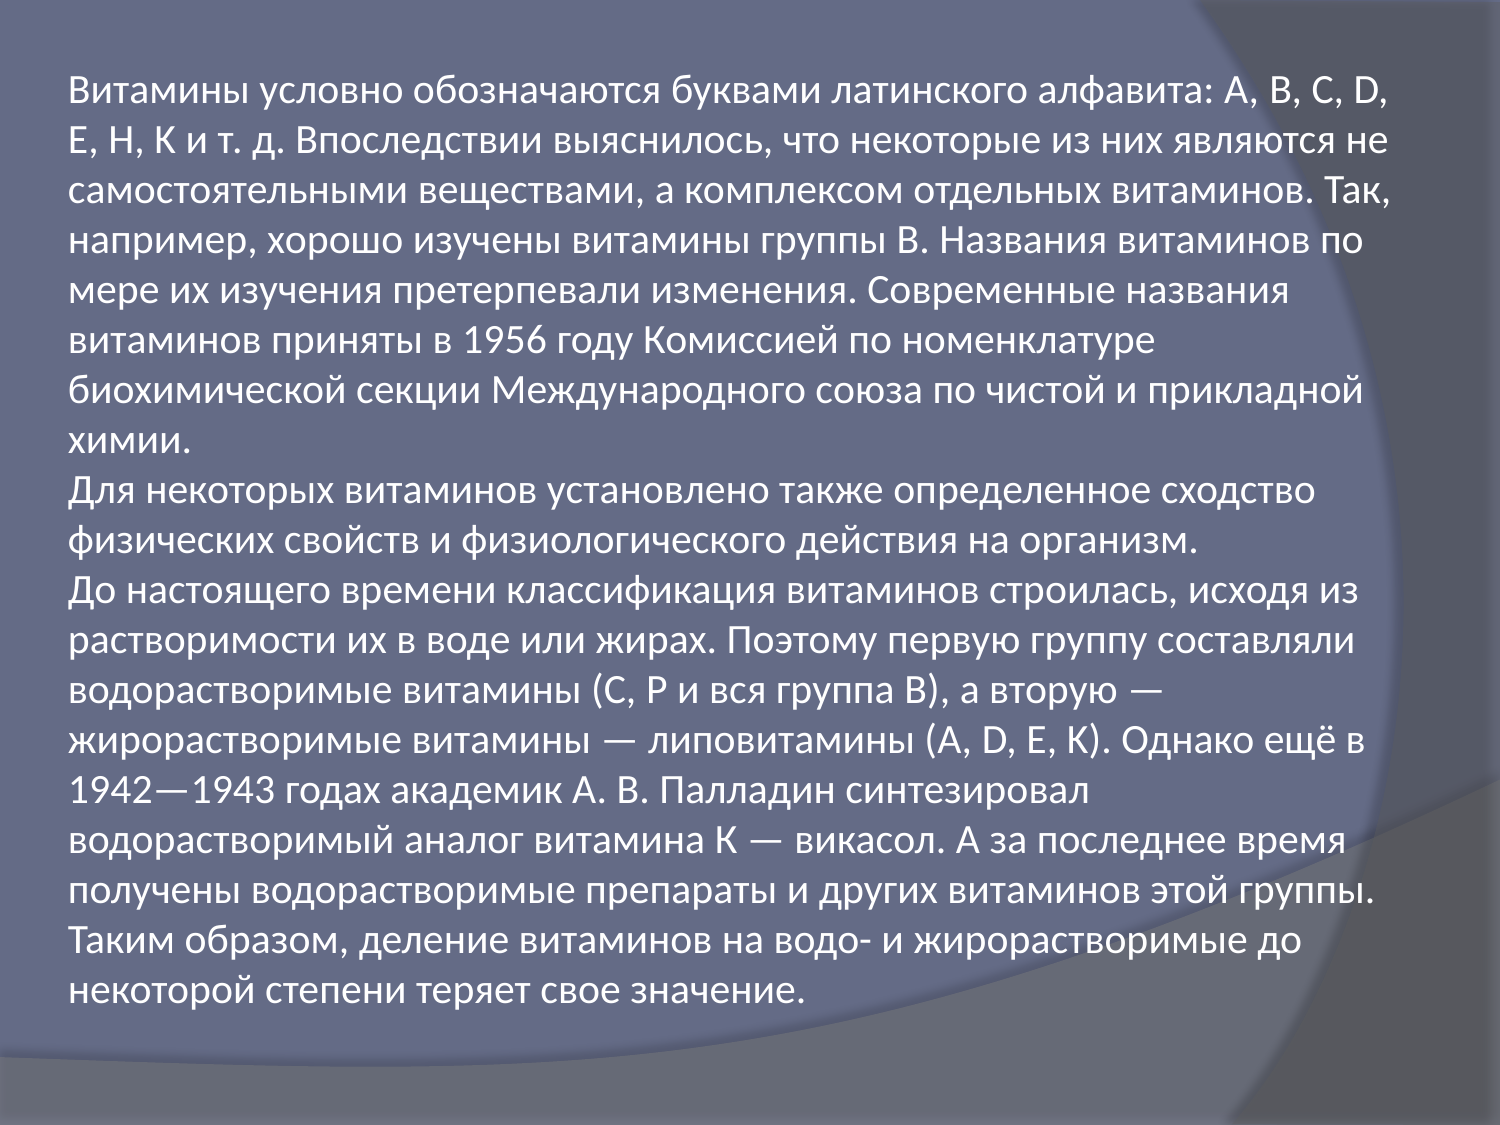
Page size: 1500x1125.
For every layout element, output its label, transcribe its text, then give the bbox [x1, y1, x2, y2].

text_box Витамины условно обозначаются буквами латинского алфавита: A, B, C, D, E, H, K и т. д. Впоследствии выяснилось, что некоторые из них являются не самостоятельными веществами, а комплексом отдельных витаминов. Так, например, хорошо изучены витамины группы В. Названия витаминов по мере их изучения претерпевали изменения. Современные названия витаминов приняты в 1956 году Комиссией по номенклатуре биохимической секции Международного союза по чистой и прикладной химии. Для некоторых витаминов установлено также определенное сходство физических свойств и физиологического действия на организм. До настоящего времени классификация витаминов строилась, исходя из растворимости их в воде или жирах. Поэтому первую группу составляли водорастворимые витамины (C, P и вся группа B), а вторую — жирорастворимые витамины — липовитамины (A, D, E, K). Однако ещё в 1942—1943 годах академик А. В. Палладин синтезировал водорастворимый аналог витамина К — викасол. А за последнее время получены водорастворимые препараты и других витаминов этой группы. Таким образом, деление витаминов на водо- и жирорастворимые до некоторой степени теряет свое значение. [53, 54, 1412, 1020]
